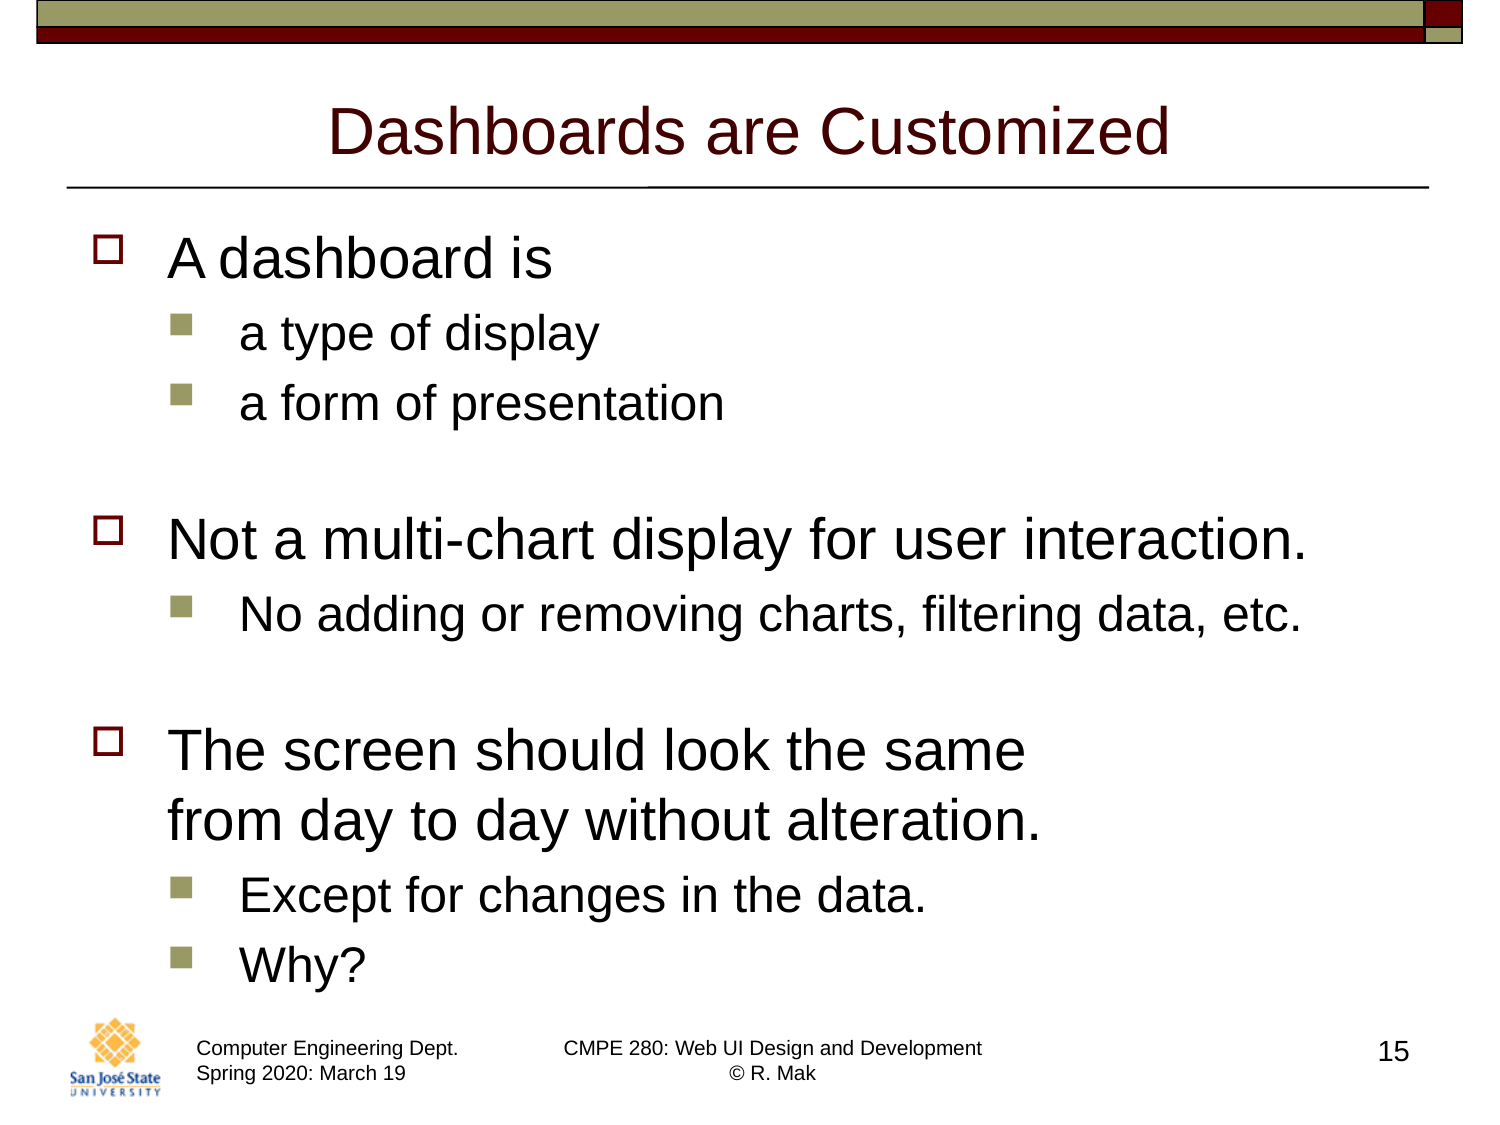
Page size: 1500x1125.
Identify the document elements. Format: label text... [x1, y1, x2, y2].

title Dashboards are Customized [75, 67, 1425, 175]
list A dashboard is a type of display a form of presentation Not a multi-chart display for user interaction. No adding or removing charts, filtering data, etc. The screen should look the same from day to day without alteration. Except for changes in the data. Why? [75, 212, 1425, 1006]
picture [60, 1012, 166, 1112]
slide_number 15 [1335, 1025, 1425, 1100]
